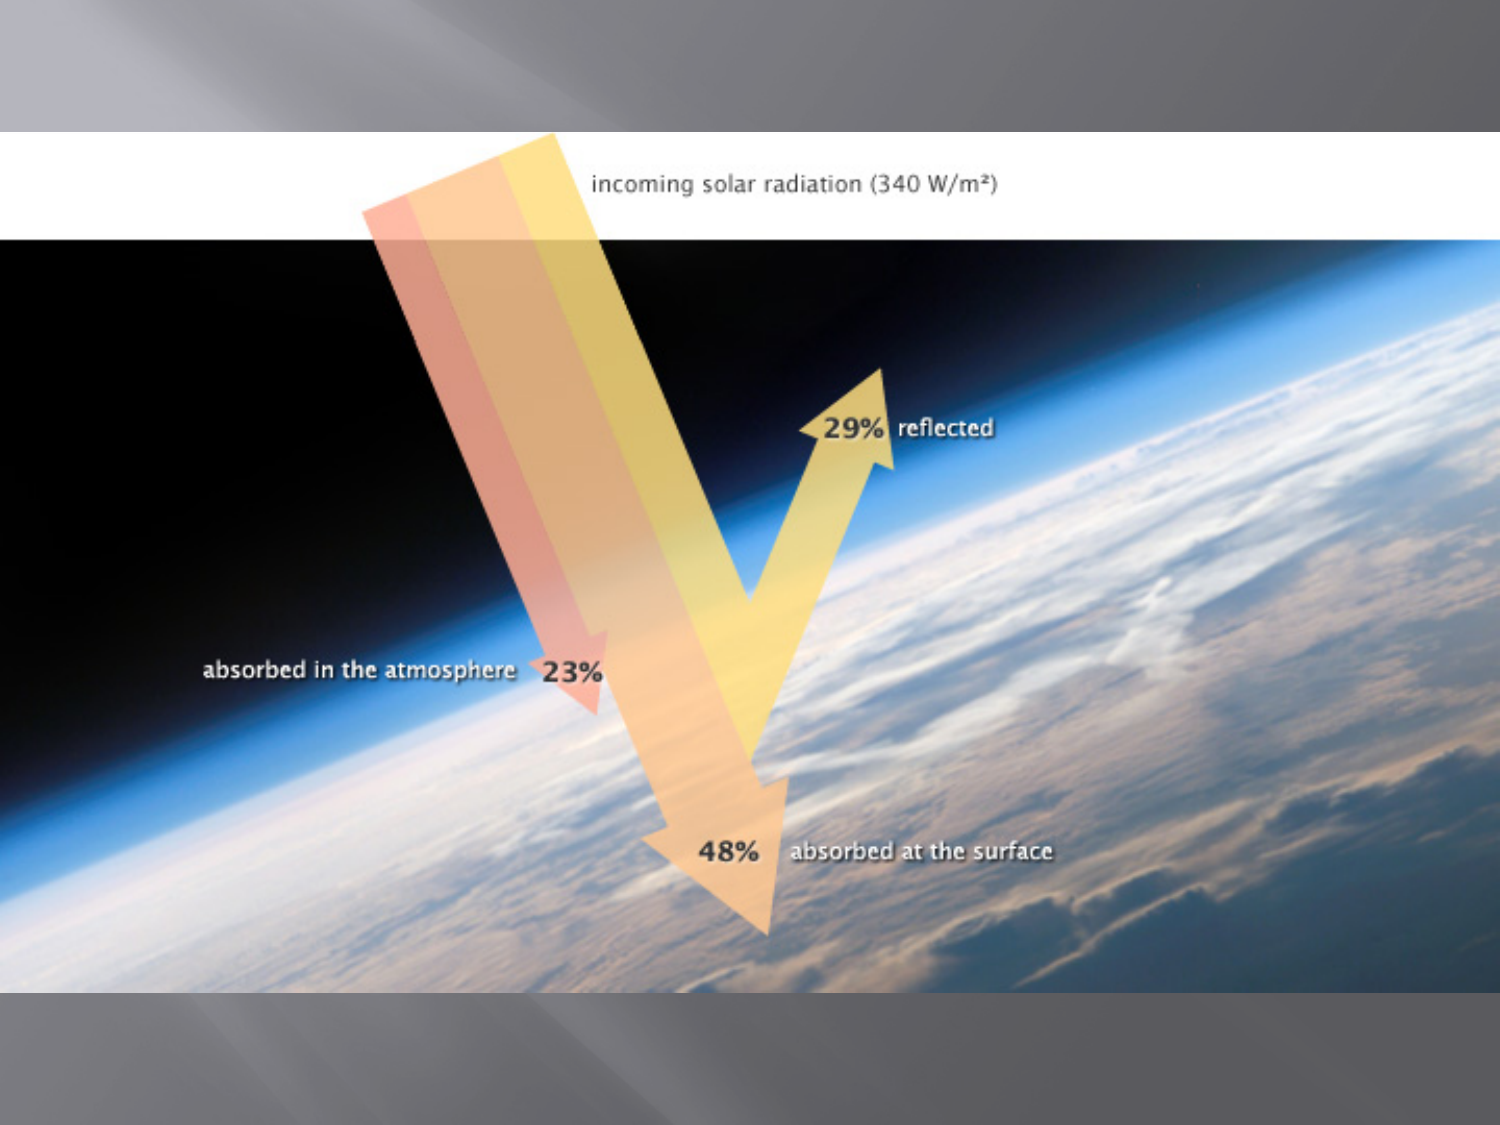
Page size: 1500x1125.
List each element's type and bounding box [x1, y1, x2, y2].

picture [0, 131, 1500, 993]
